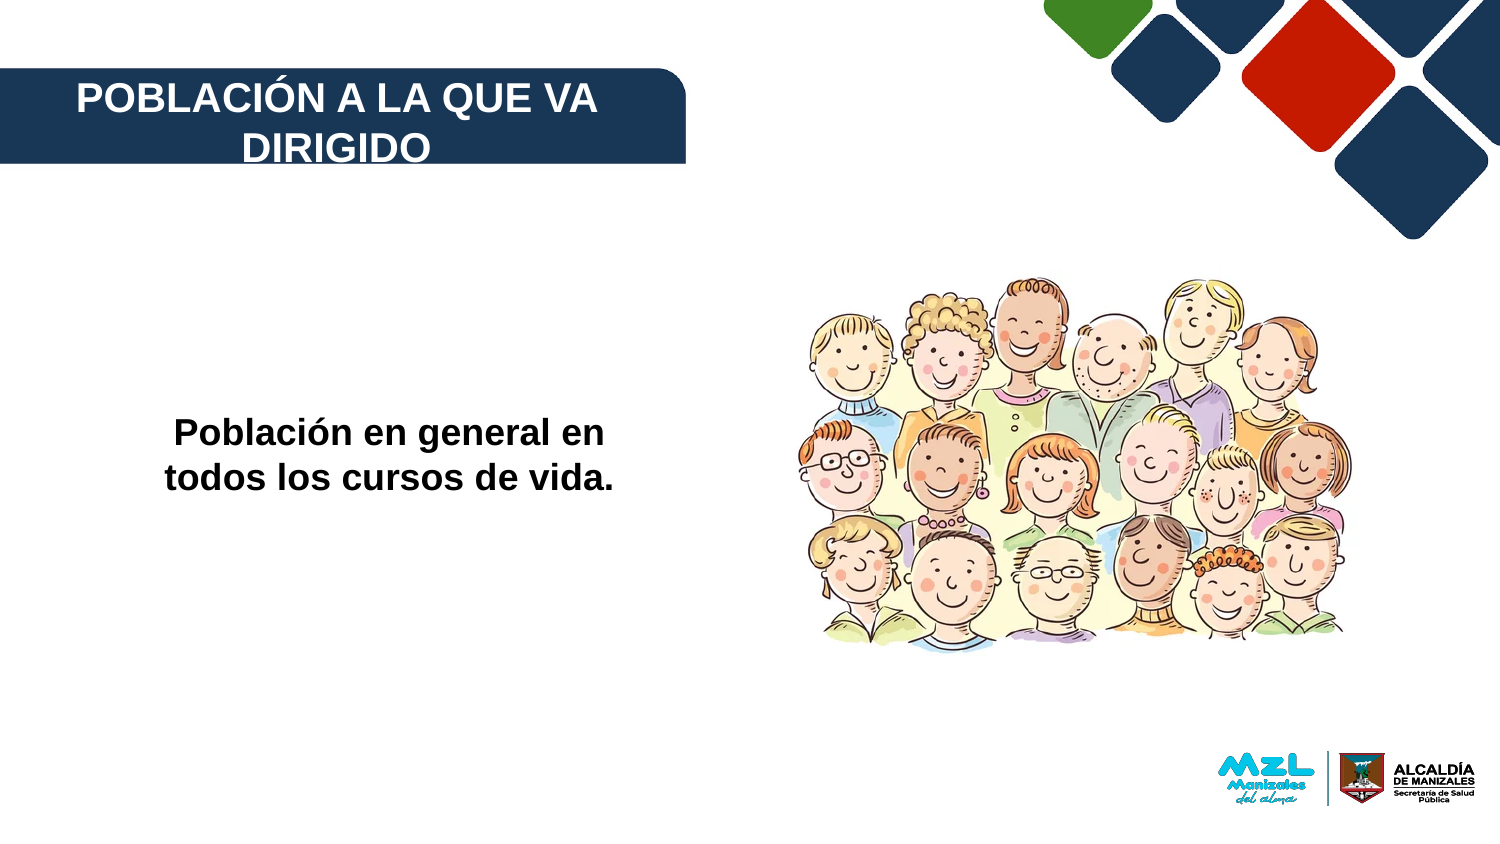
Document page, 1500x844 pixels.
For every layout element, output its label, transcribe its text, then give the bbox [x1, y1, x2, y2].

text_box Población en general en todos los cursos de vida. [106, 400, 673, 506]
text_box POBLACIÓN A LA QUE VA DIRIGIDO [0, 63, 701, 178]
picture [0, 0, 1500, 844]
